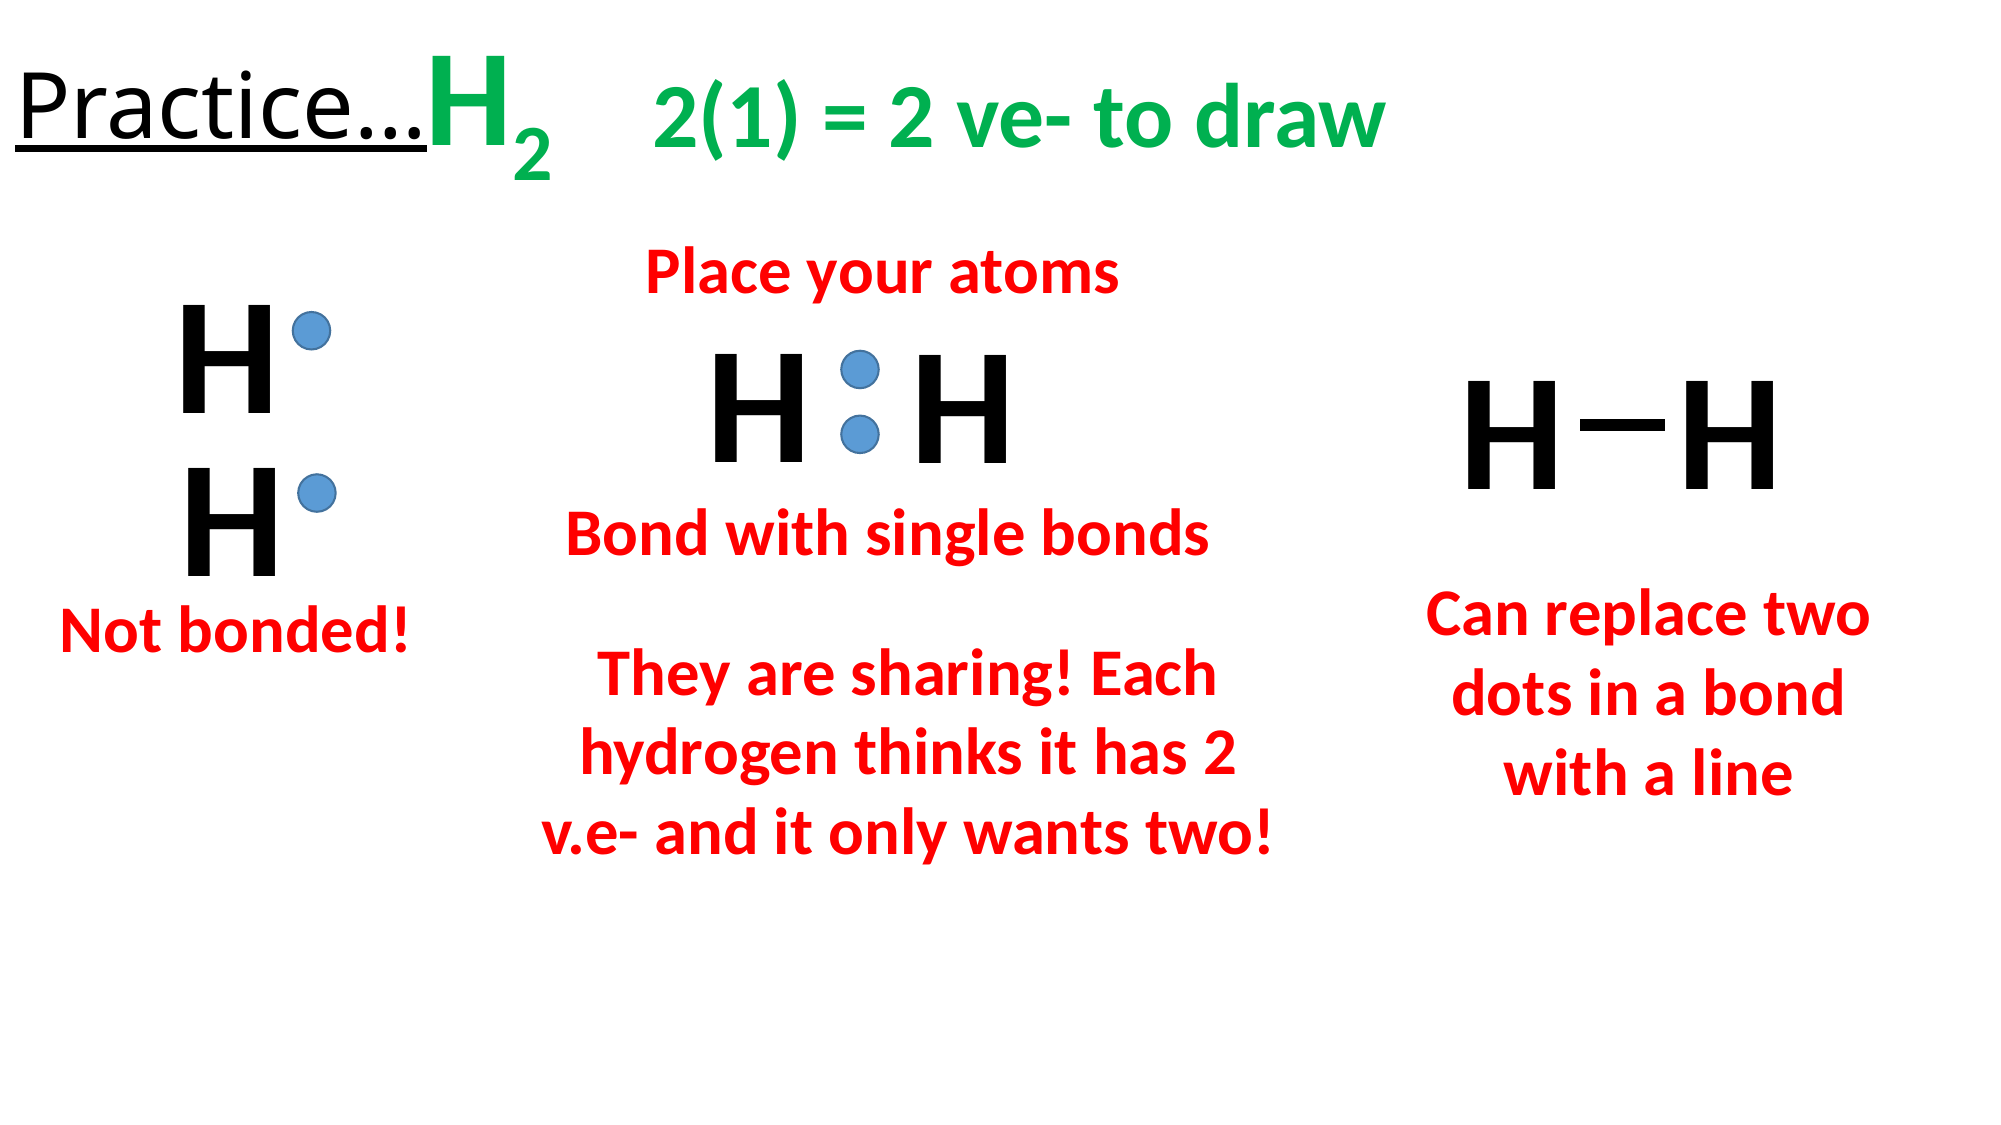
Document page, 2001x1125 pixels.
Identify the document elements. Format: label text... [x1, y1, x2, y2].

text_box They are sharing! Each hydrogen thinks it has 2 v.e- and it only wants two! [517, 620, 1300, 876]
text_box H [896, 315, 1096, 481]
text_box [840, 414, 880, 455]
text_box [291, 310, 332, 351]
text_box [297, 473, 337, 513]
text_box H [164, 402, 365, 578]
title Practice… [0, 0, 1863, 218]
text_box Can replace two dots in a bond with a line [1370, 561, 1928, 817]
text_box H2 [410, 0, 610, 204]
text_box H [691, 315, 891, 481]
text_box H [1662, 315, 1863, 531]
text_box 2(1) = 2 ve- to draw [637, 48, 1768, 174]
text_box H [159, 239, 359, 455]
text_box Place your atoms [491, 219, 1274, 315]
text_box H [1445, 315, 1645, 531]
text_box [840, 349, 880, 390]
text_box Bond with single bonds [497, 481, 1280, 577]
text_box Not bonded! [7, 578, 464, 674]
